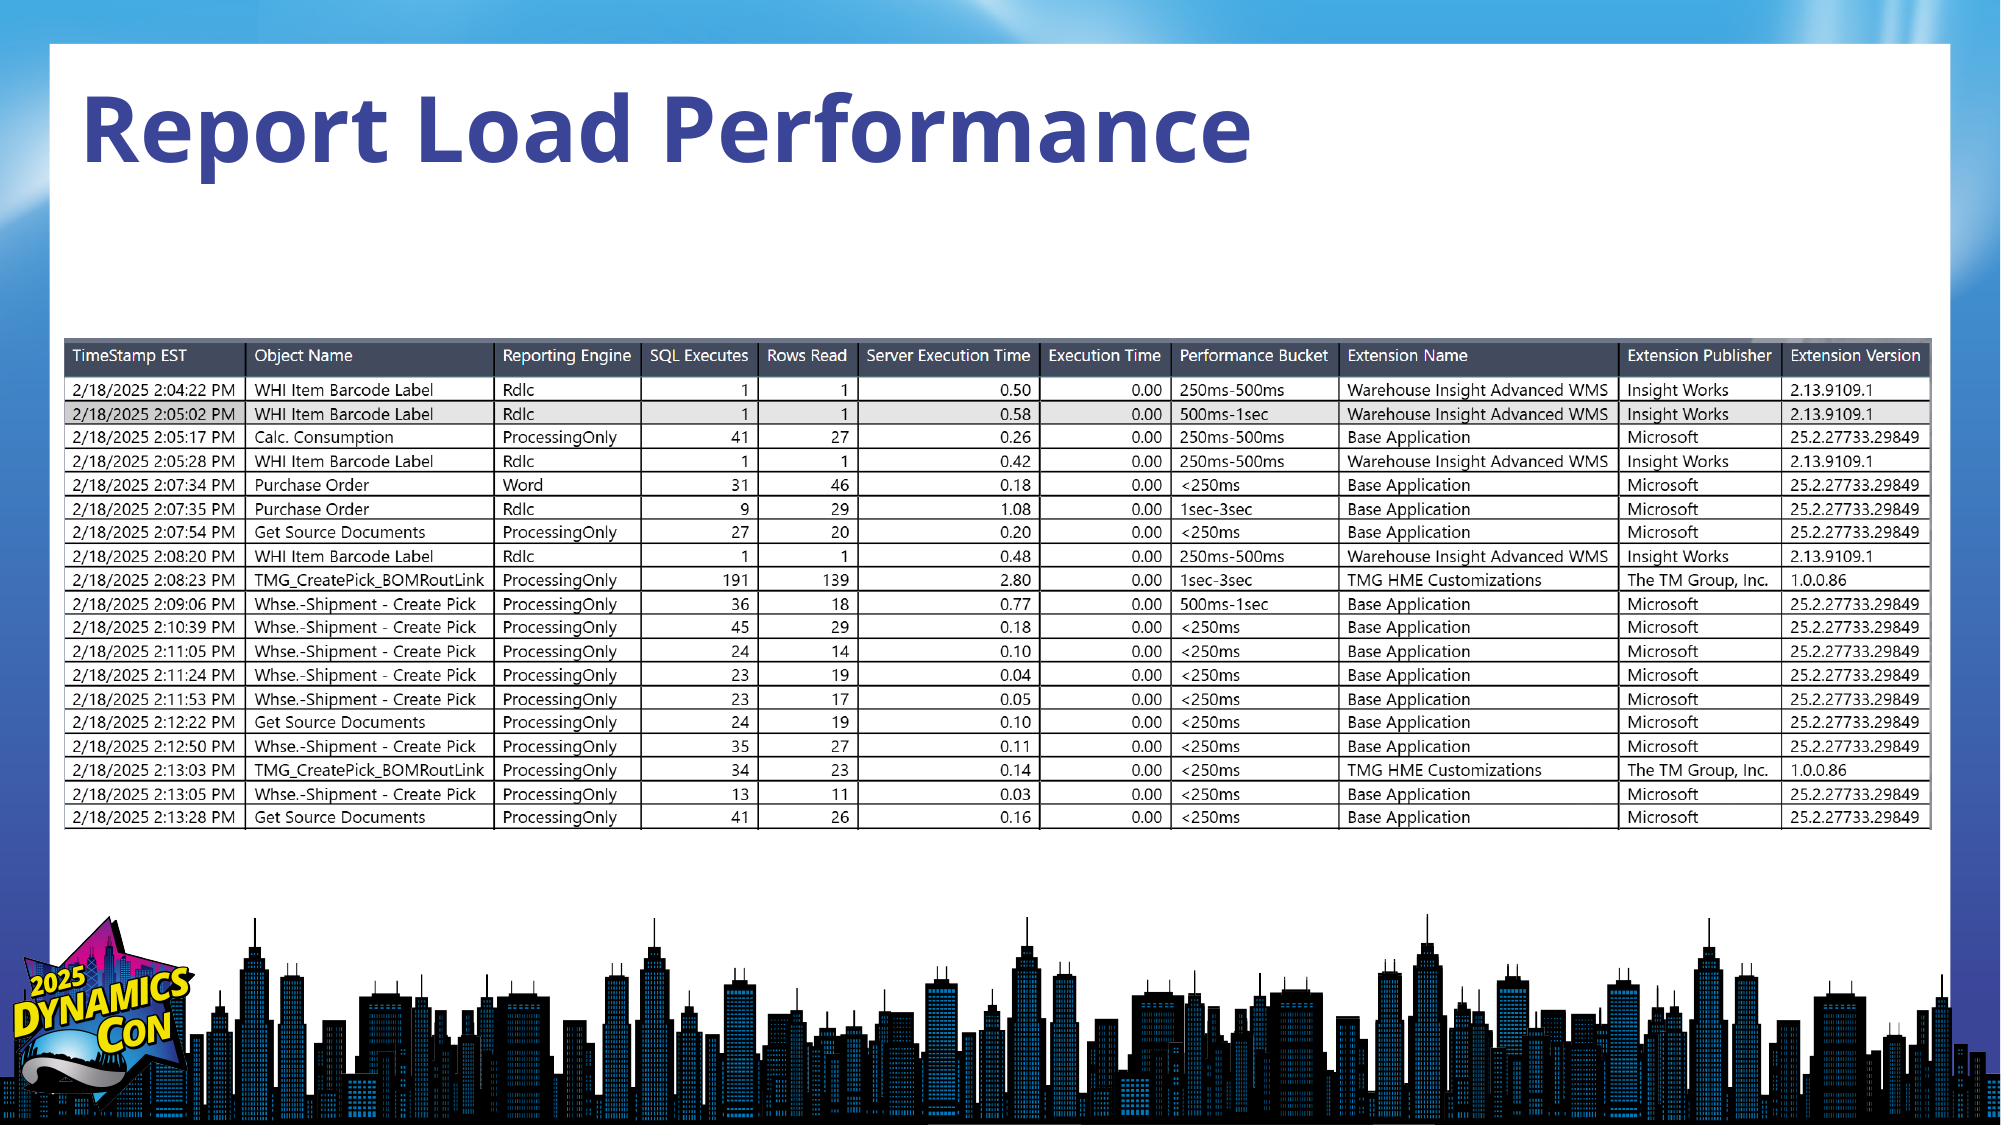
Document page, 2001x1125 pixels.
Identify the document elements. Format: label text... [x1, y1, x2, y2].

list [64, 337, 1933, 830]
title Report Load Performance [64, 60, 1932, 205]
picture [0, 0, 2001, 1125]
